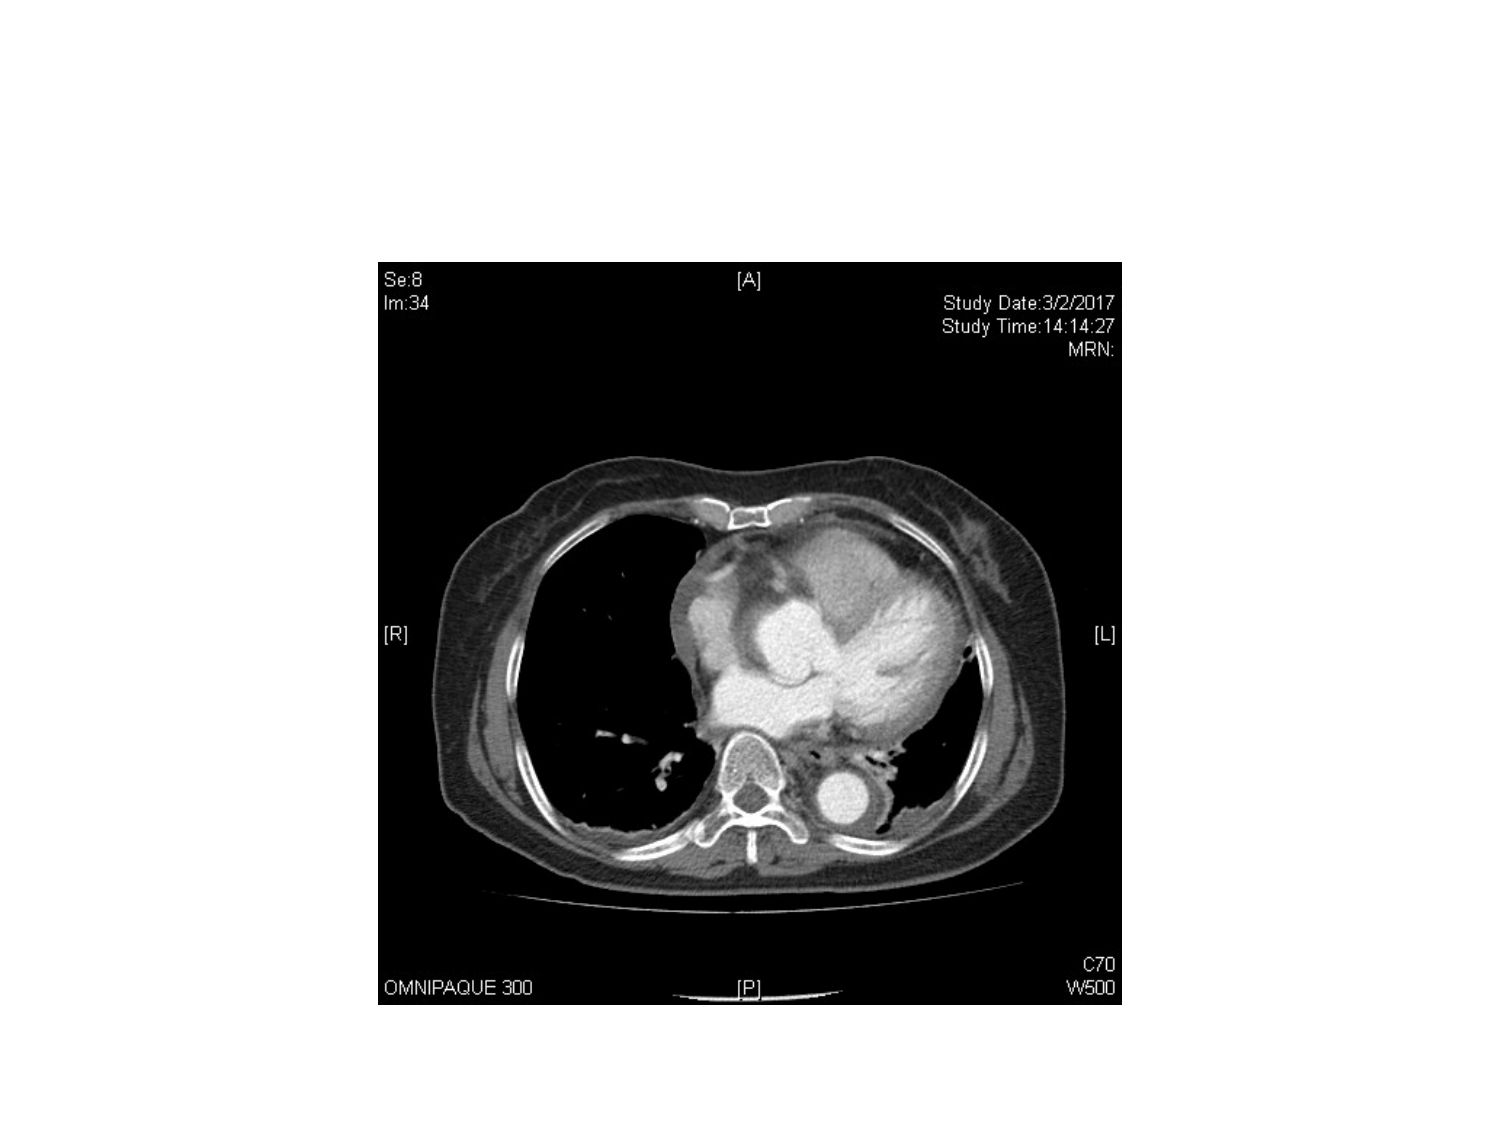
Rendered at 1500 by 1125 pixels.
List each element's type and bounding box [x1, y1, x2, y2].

list [378, 262, 1122, 1006]
